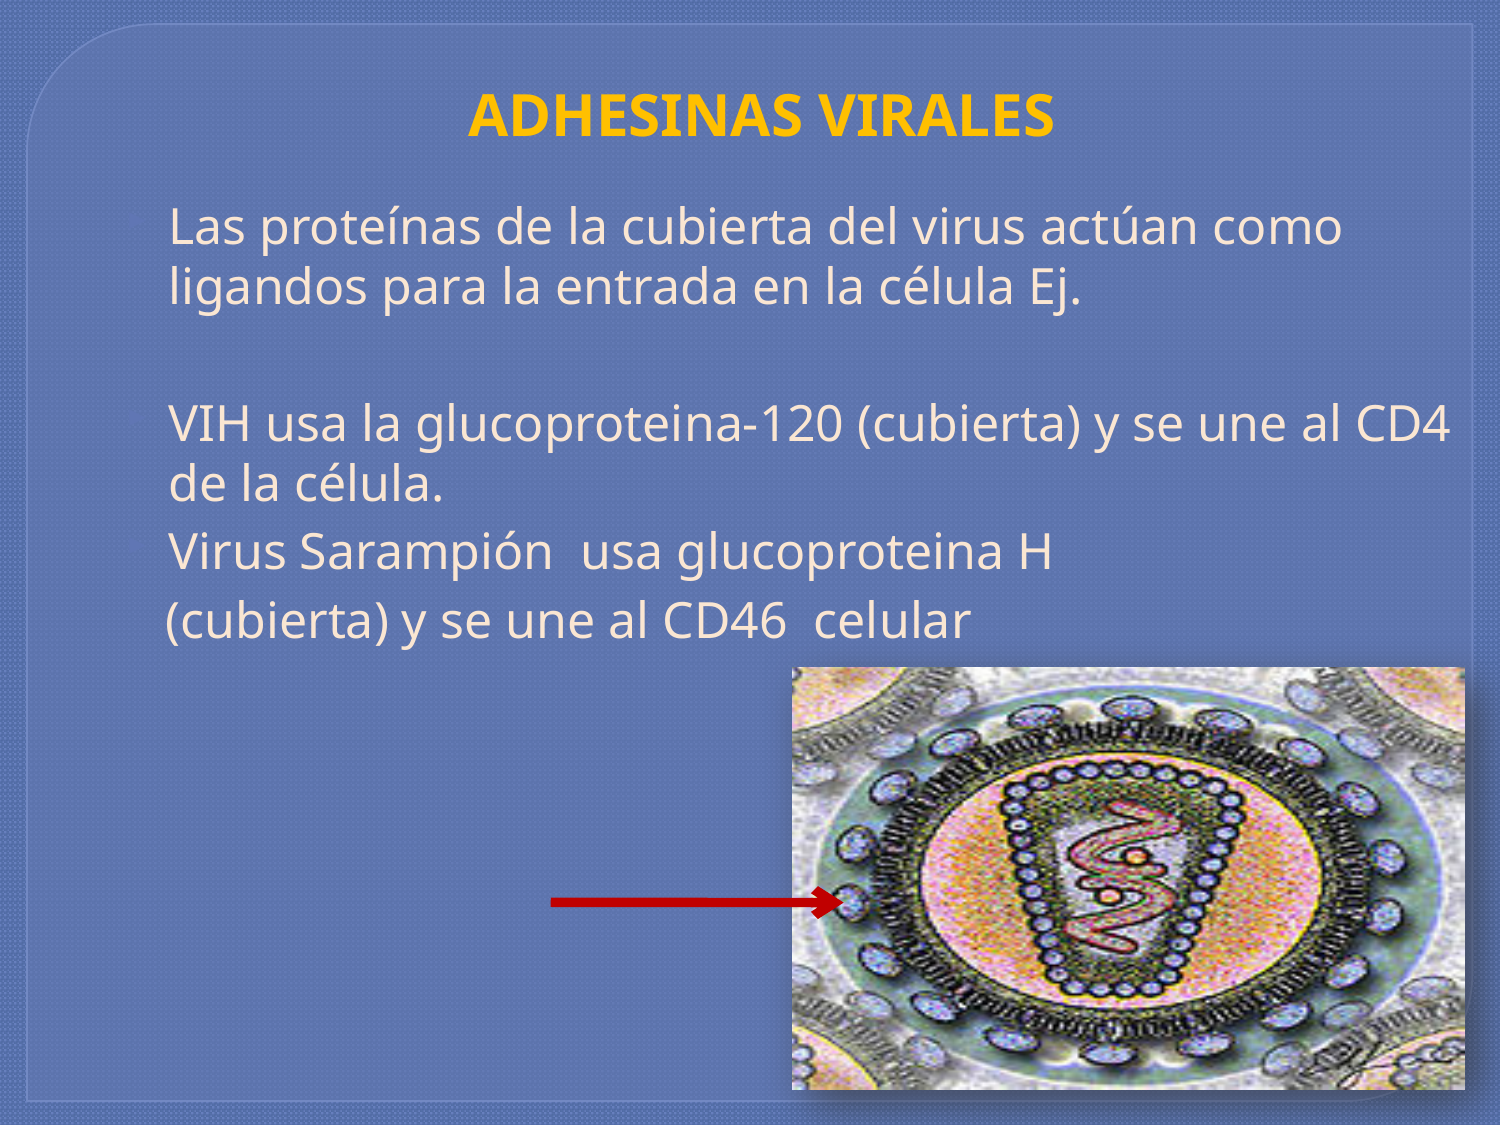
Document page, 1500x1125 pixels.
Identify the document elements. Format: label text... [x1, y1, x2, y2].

text_box ADHESINAS VIRALES [246, 70, 1278, 176]
picture [792, 667, 1466, 1091]
text_box Las proteínas de la cubierta del virus actúan como ligandos para la entrada en la célula Ej. VIH usa la glucoproteina-120 (cubierta) y se une al CD4 de la célula. Virus Sarampión usa glucoproteina H (cubierta) y se une al CD46 celular [93, 187, 1500, 668]
